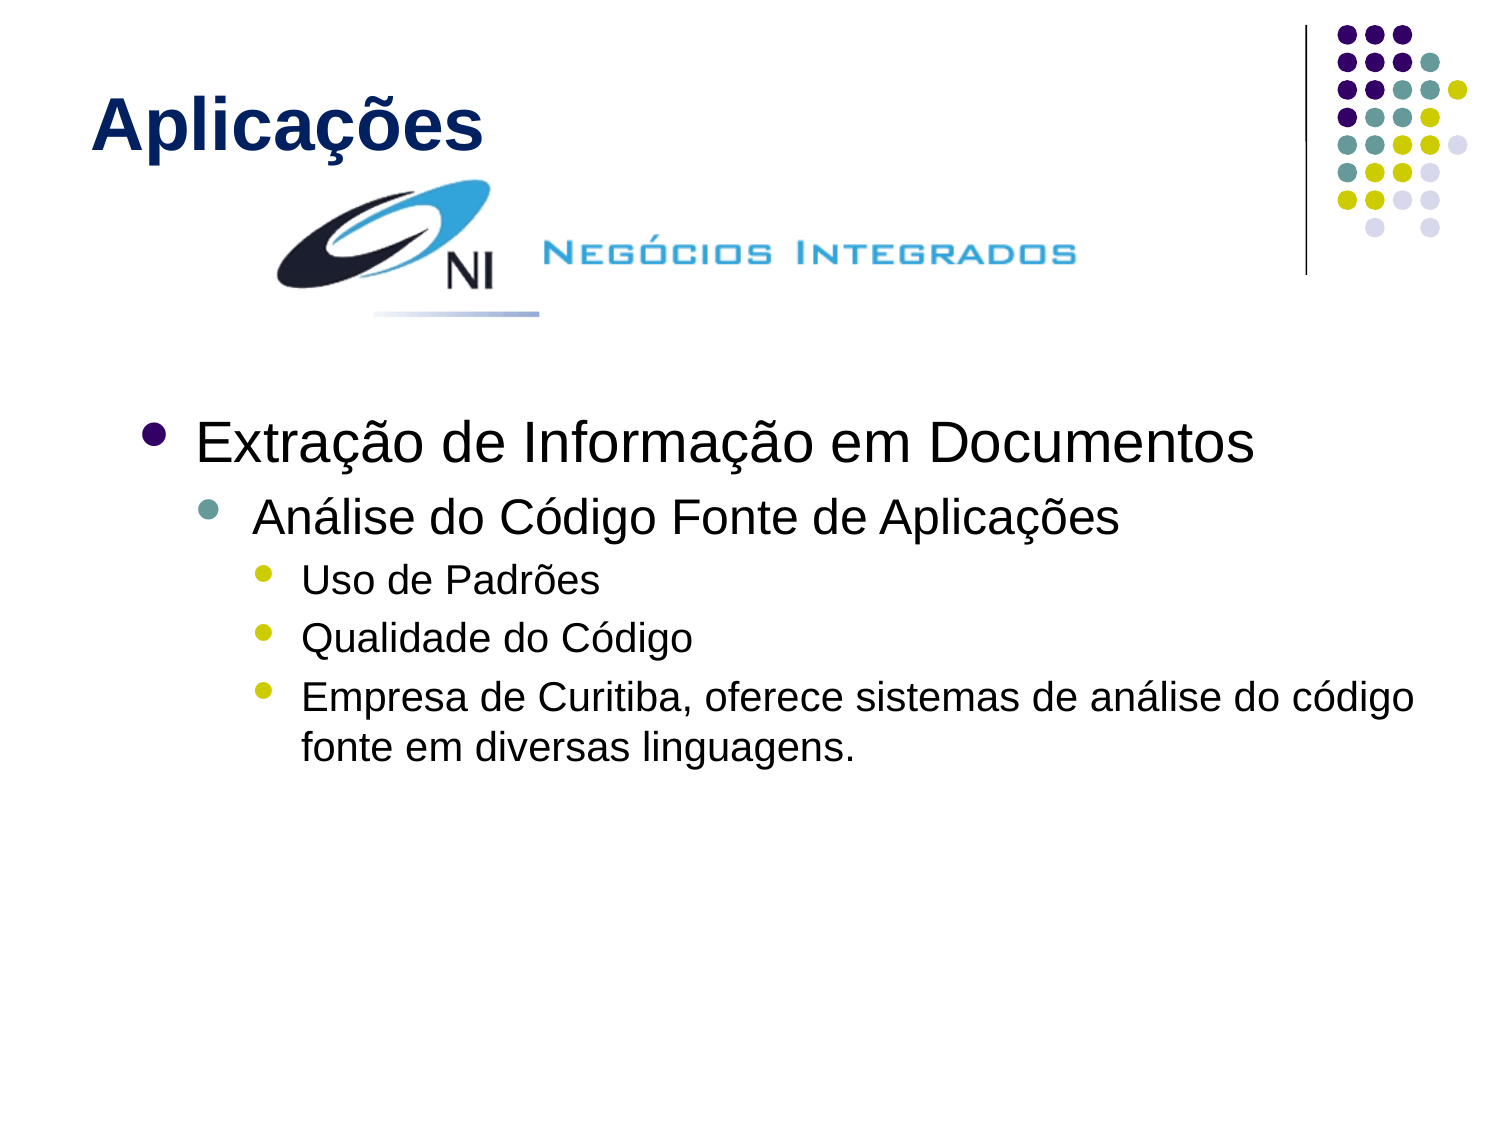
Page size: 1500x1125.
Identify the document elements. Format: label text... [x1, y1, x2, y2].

title Aplicações [74, 19, 1313, 173]
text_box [265, 172, 550, 329]
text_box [537, 233, 1081, 273]
list Extração de Informação em Documentos Análise do Código Fonte de Aplicações Uso de Padrões Qualidade do Código Empresa de Curitiba, oferece sistemas de análise do código fonte em diversas linguagens. [123, 396, 1461, 1042]
